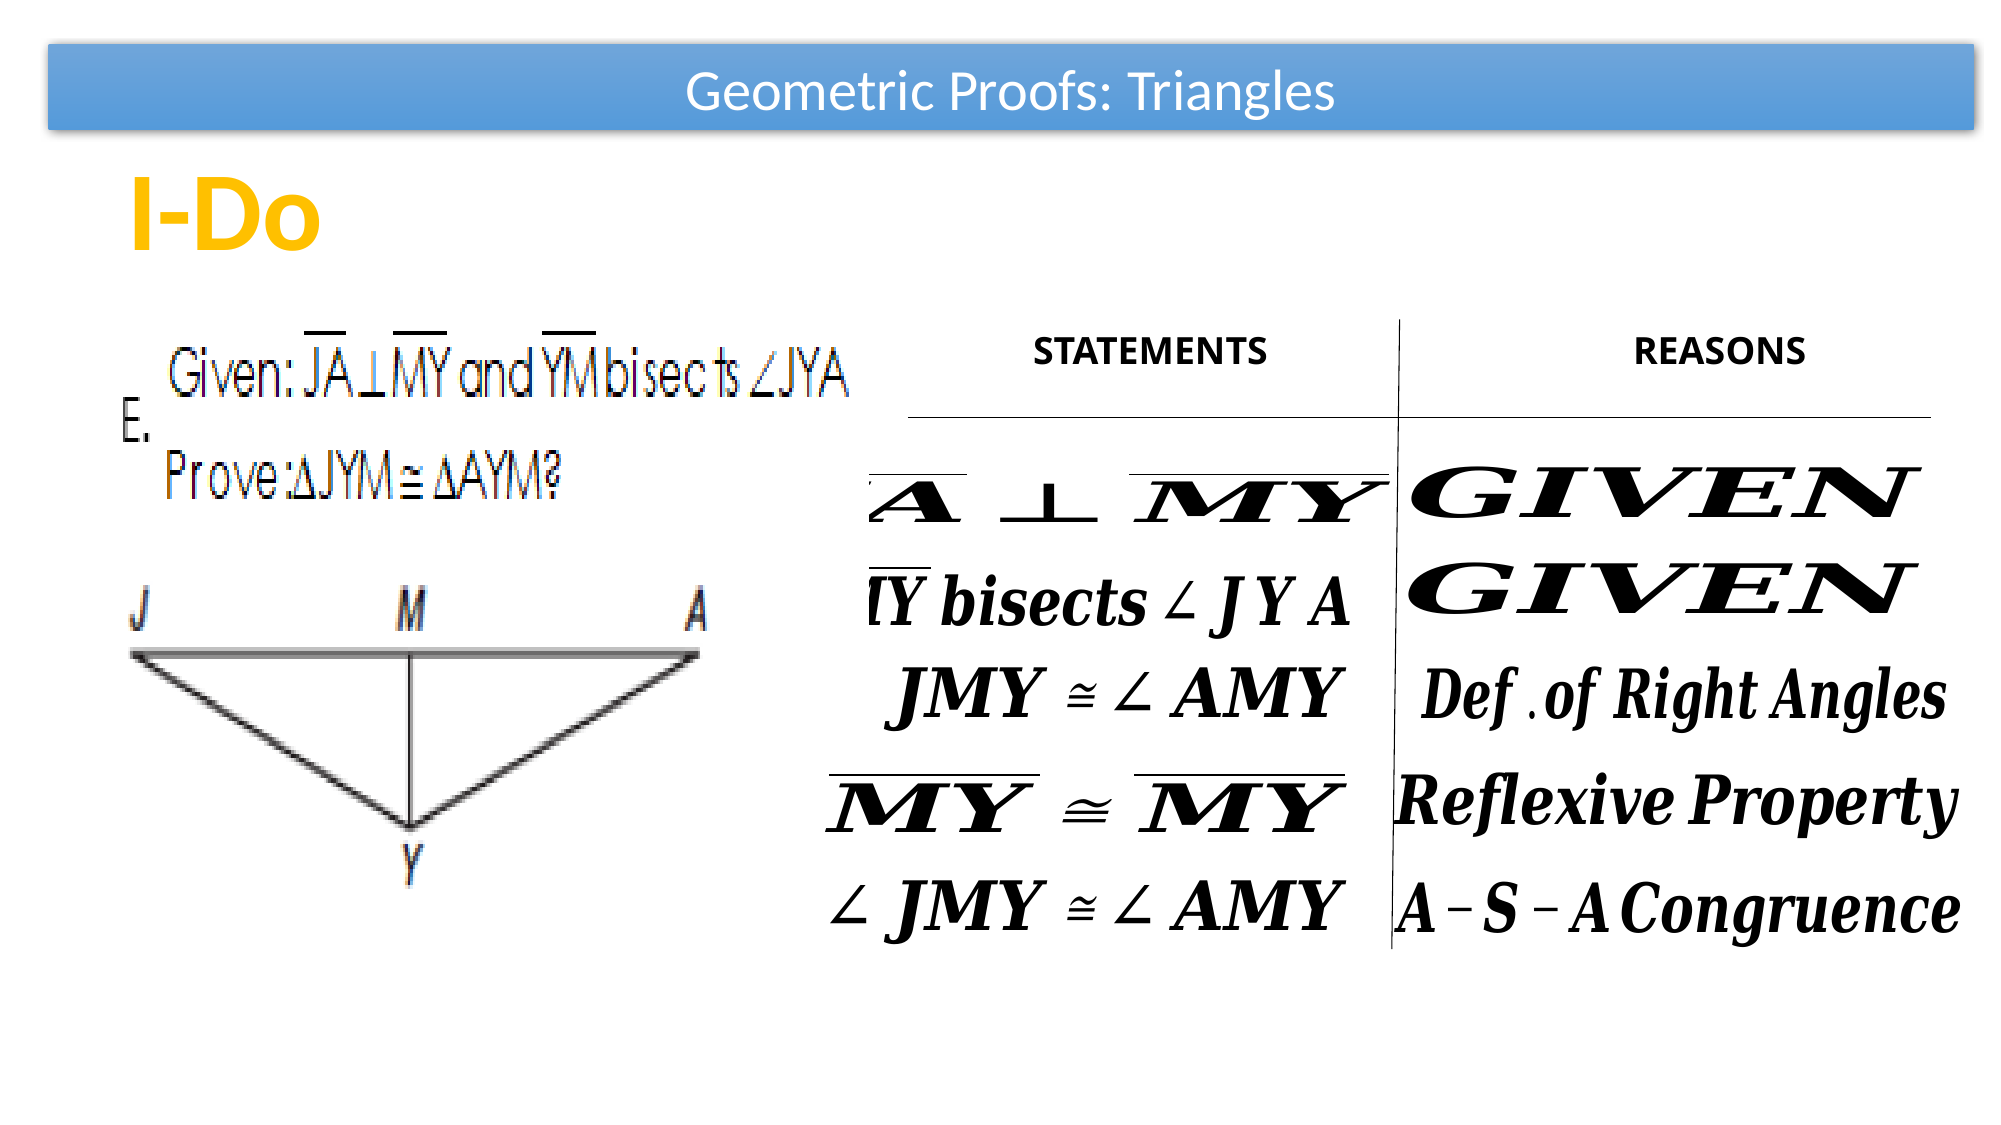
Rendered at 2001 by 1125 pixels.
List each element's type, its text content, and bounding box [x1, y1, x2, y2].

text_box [1391, 319, 1400, 950]
text_box STATEMENTS REASONS [1400, 319, 1931, 379]
text_box STATEMENTS REASONS [869, 319, 1391, 379]
text_box Geometric Proofs: Triangles [48, 44, 1974, 130]
picture [111, 319, 869, 935]
text_box I-Do [112, 130, 339, 281]
